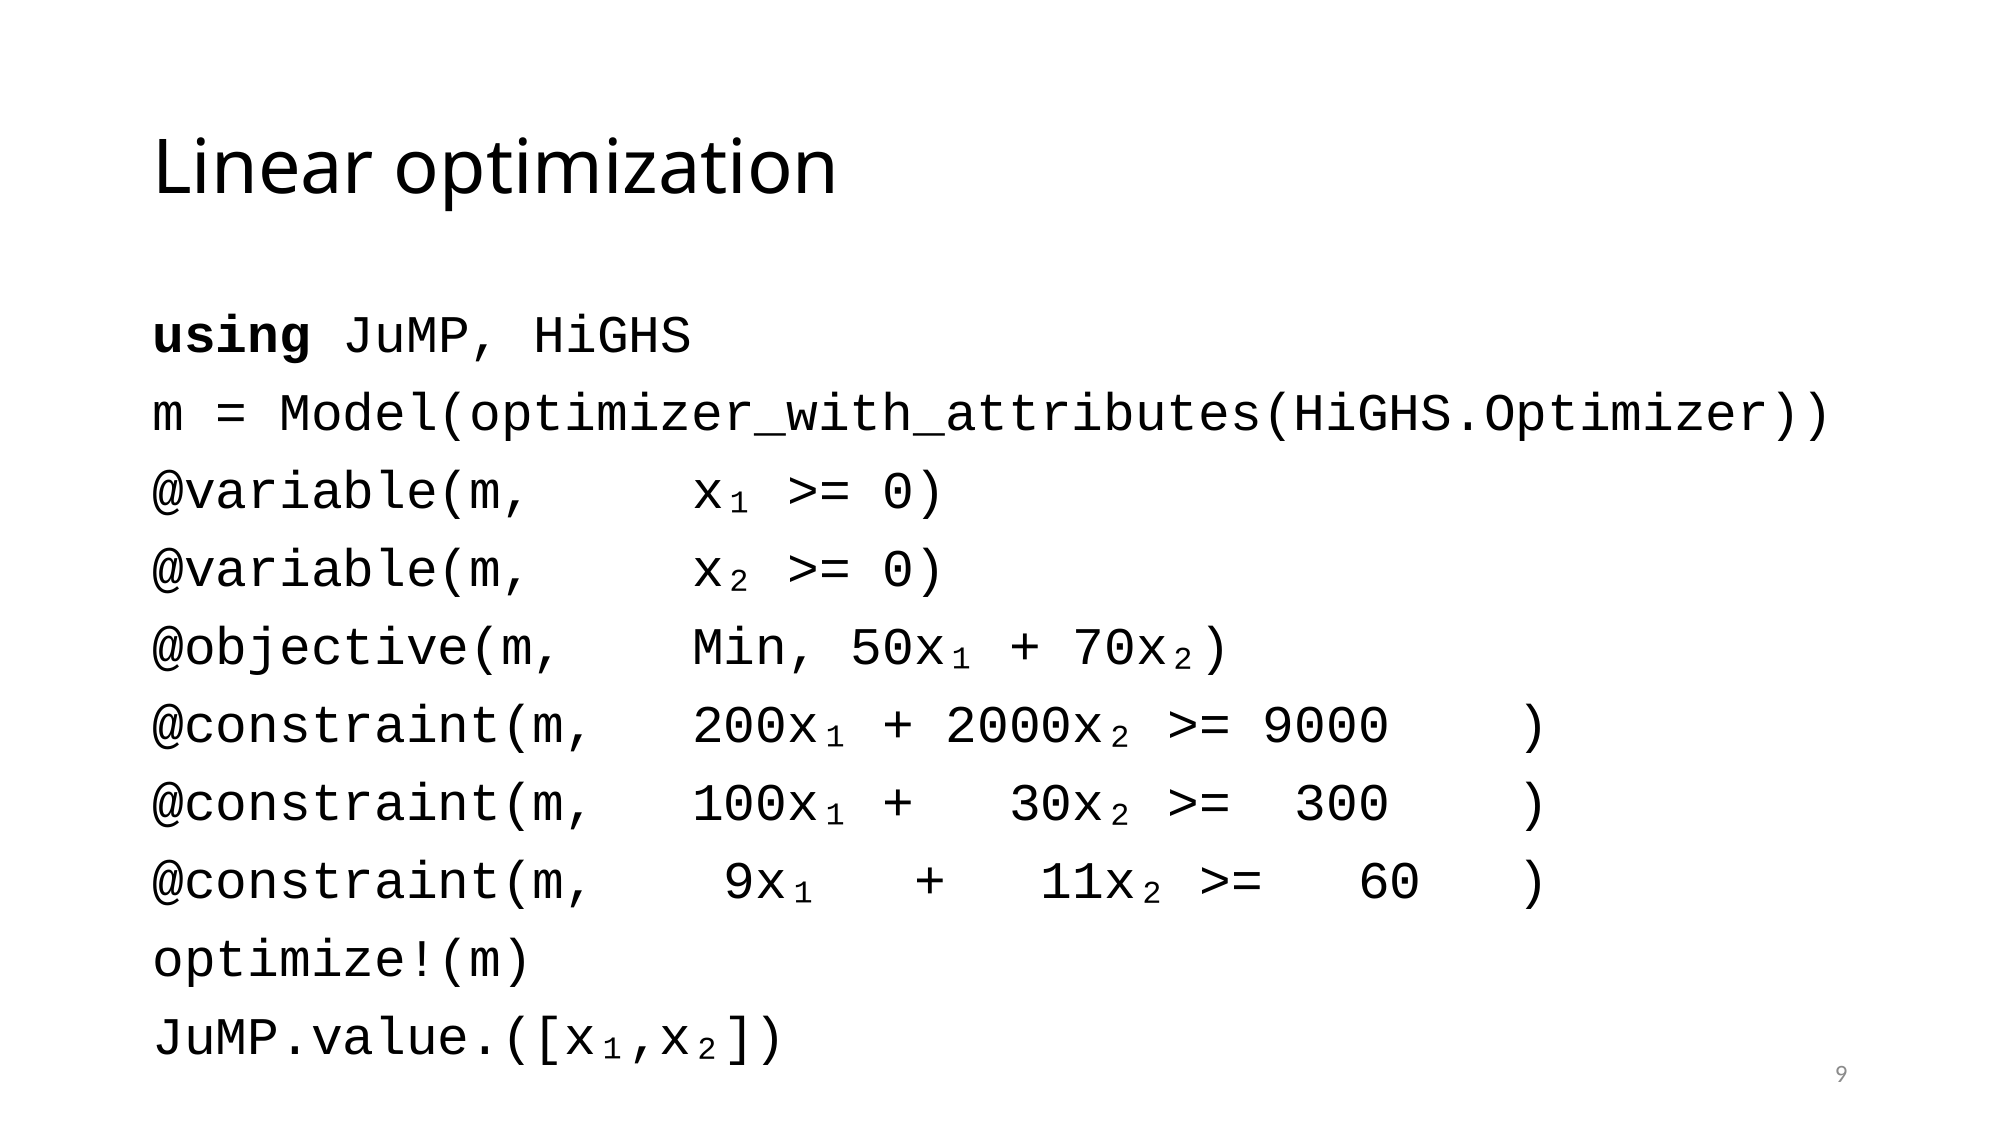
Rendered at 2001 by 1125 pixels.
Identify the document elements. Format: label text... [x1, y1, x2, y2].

footer [748, 1042, 1252, 1103]
list using JuMP, HiGHS m = Model(optimizer_with_attributes(HiGHS.Optimizer)) @variable(m, x₁ >= 0) @variable(m, x₂ >= 0) @objective(m, Min, 50x₁ + 70x₂) @constraint(m, 200x₁ + 2000x₂ >= 9000 ) @constraint(m, 100x₁ + 30x₂ >= 300 ) @constraint(m, 9x₁ + 11x₂ >= 60 ) optimize!(m) JuMP.value.([x₁,x₂]) [137, 299, 1863, 1014]
slide_number 9 [1412, 1042, 1863, 1103]
title Linear optimization [137, 59, 1863, 278]
